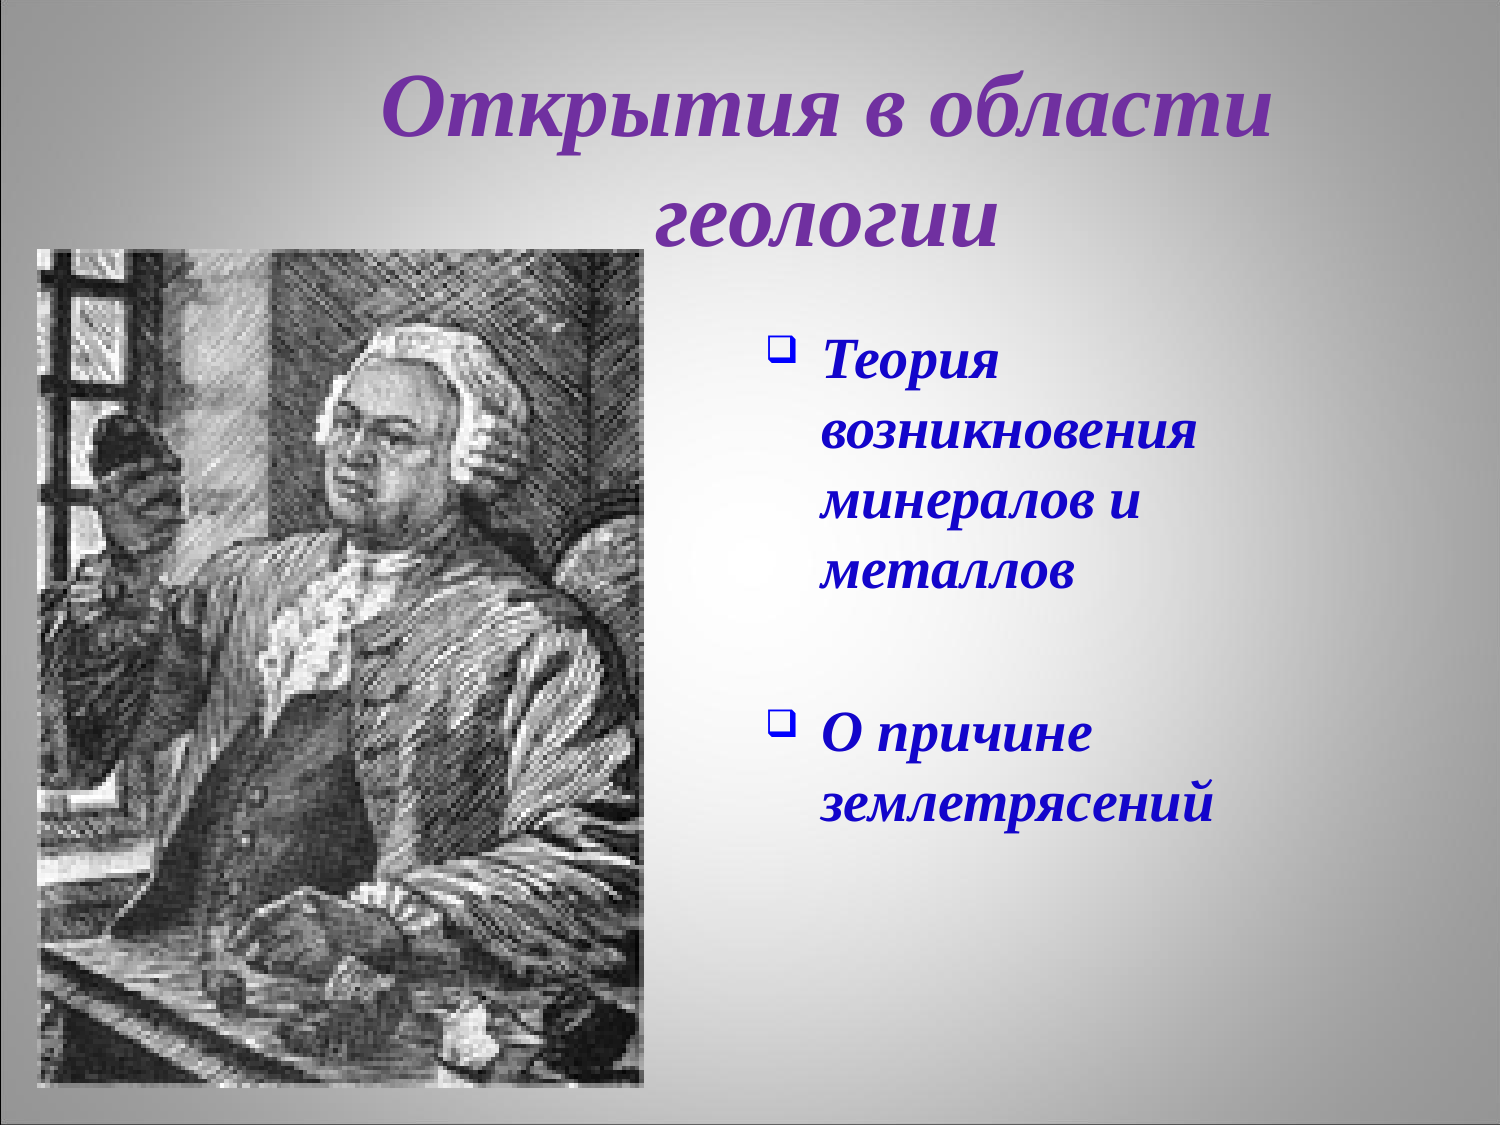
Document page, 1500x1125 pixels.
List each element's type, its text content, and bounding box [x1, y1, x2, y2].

list Теория возникновения минералов и металлов О причине землетрясений [749, 312, 1376, 988]
picture [0, 0, 1500, 1125]
title Открытия в области геологии [188, 34, 1468, 276]
